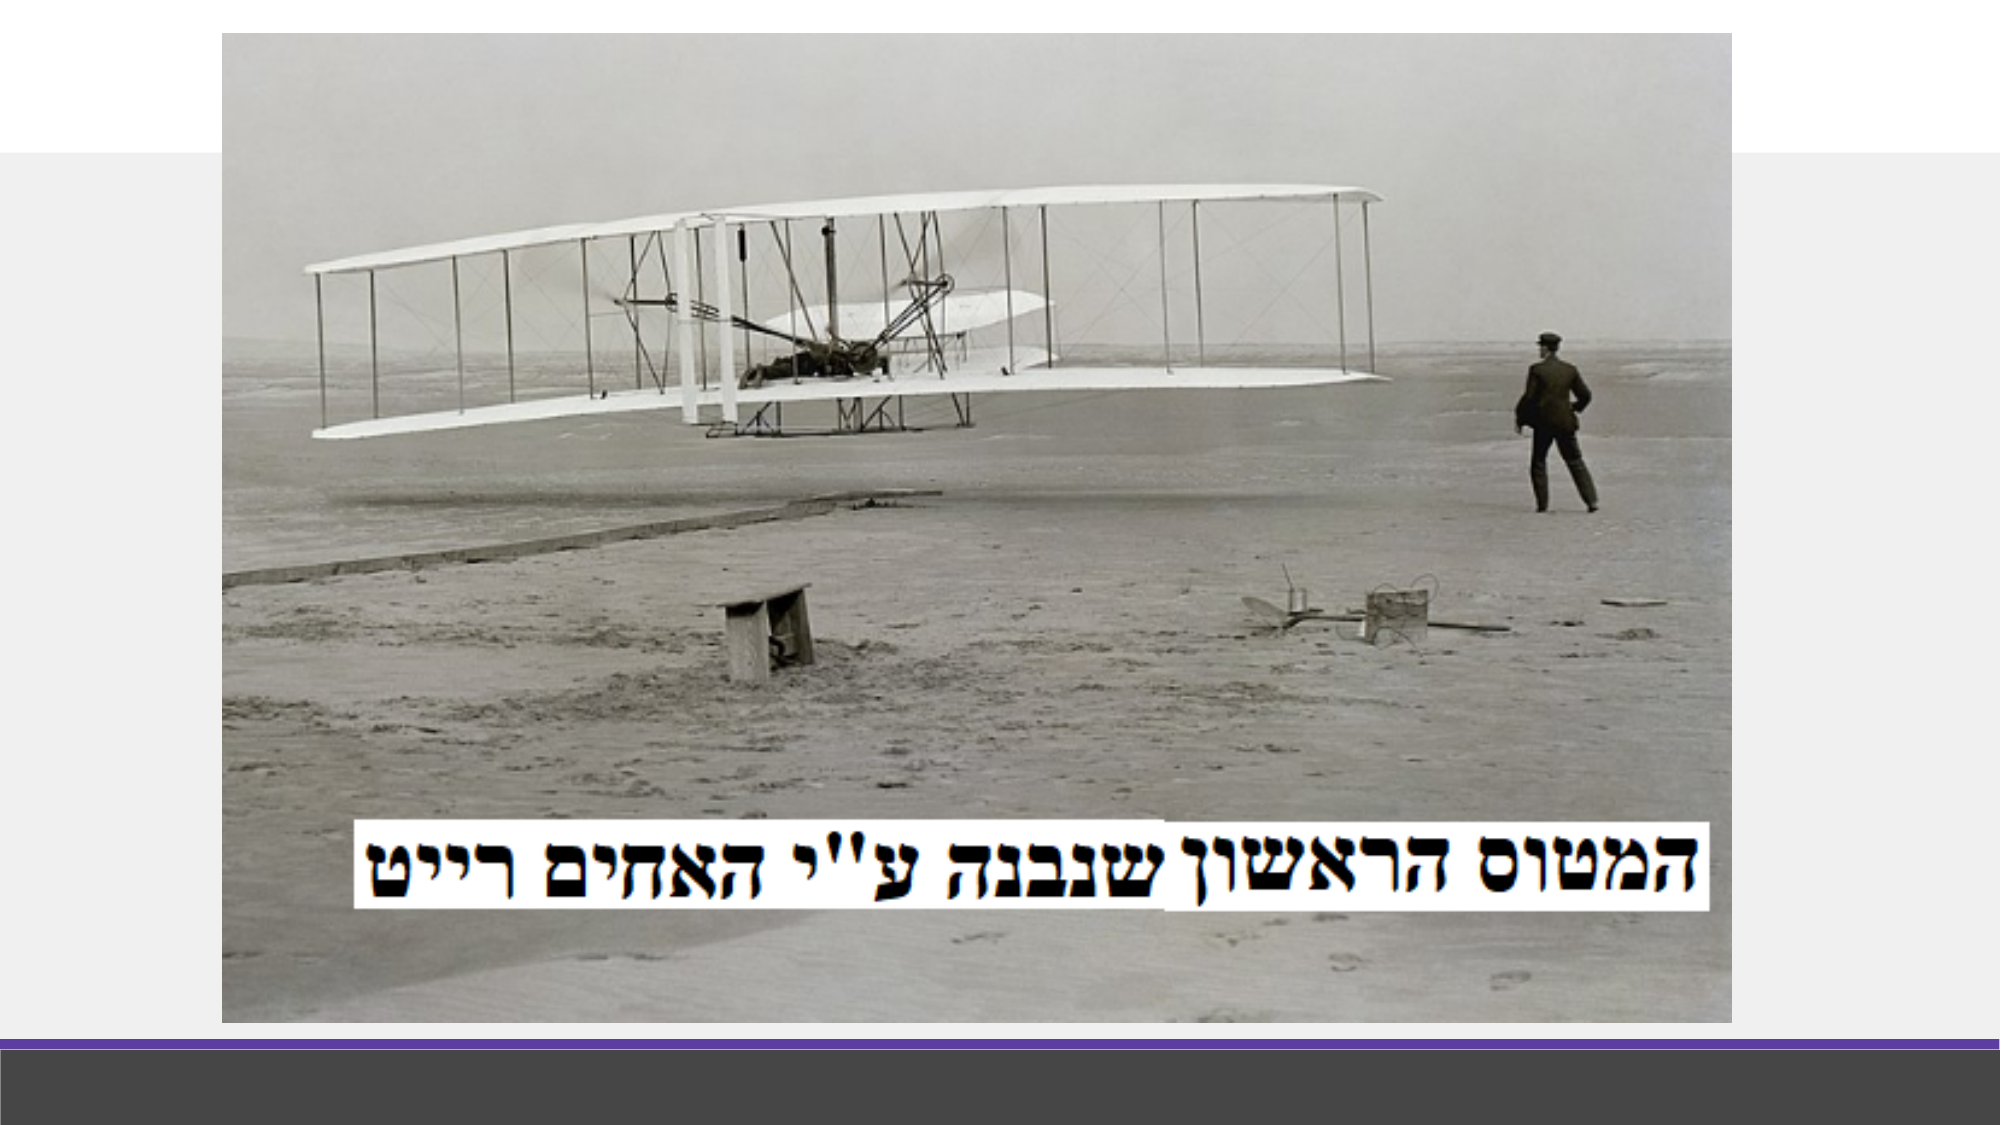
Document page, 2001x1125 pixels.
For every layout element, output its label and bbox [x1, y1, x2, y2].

picture [222, 33, 1733, 1023]
